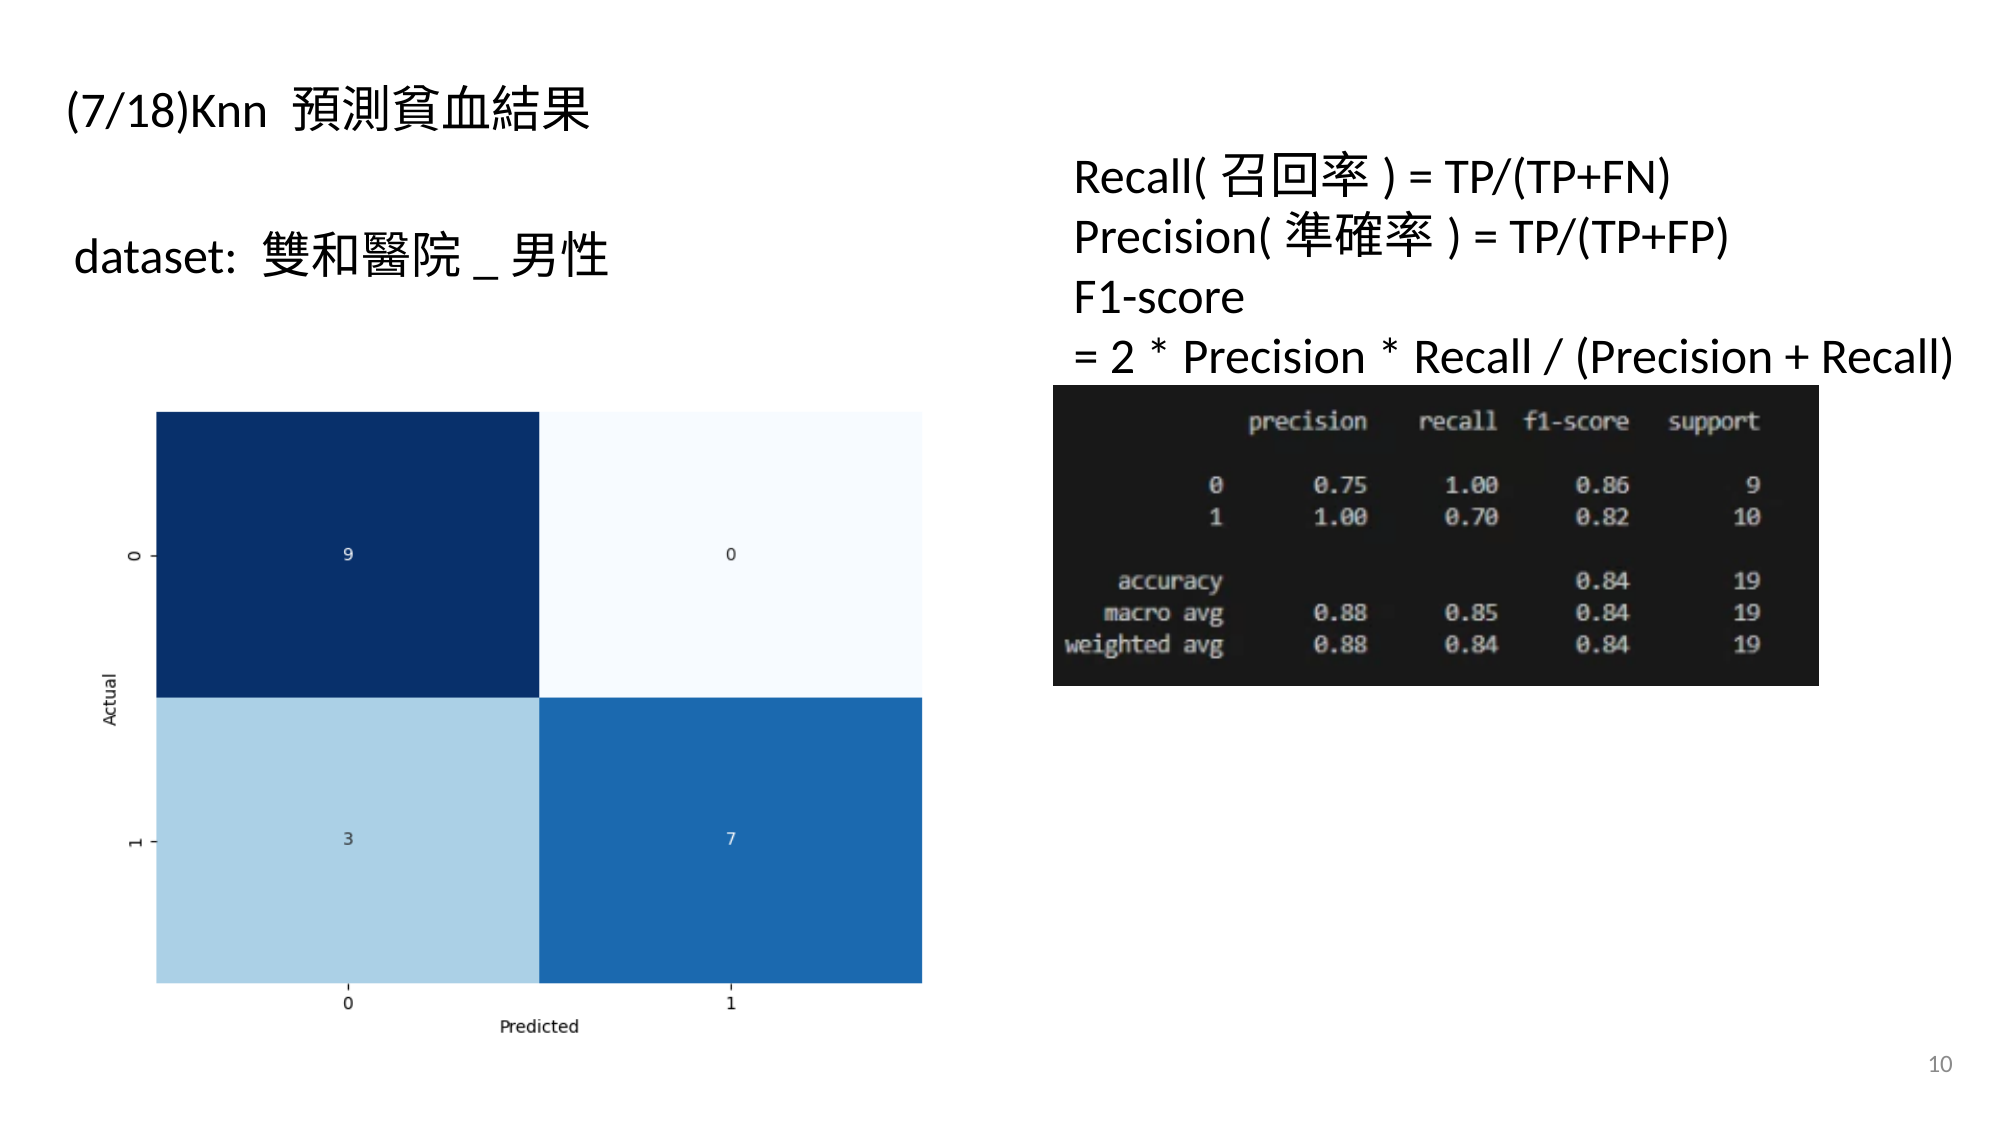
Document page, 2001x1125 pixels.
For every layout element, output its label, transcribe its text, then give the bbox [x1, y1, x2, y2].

picture [33, 323, 1021, 1065]
text_box Recall(召回率) = TP/(TP+FN) Precision(準確率) = TP/(TP+FP) F1-score = 2 * Precision * Recall / (Precision + Recall) [1053, 123, 2000, 403]
text_box dataset: 雙和醫院_男性 [53, 203, 1053, 304]
slide_number 10 [1853, 1019, 1974, 1106]
picture [1053, 385, 1819, 686]
text_box (7/18)Knn 預測貧血結果 [45, 57, 1046, 158]
